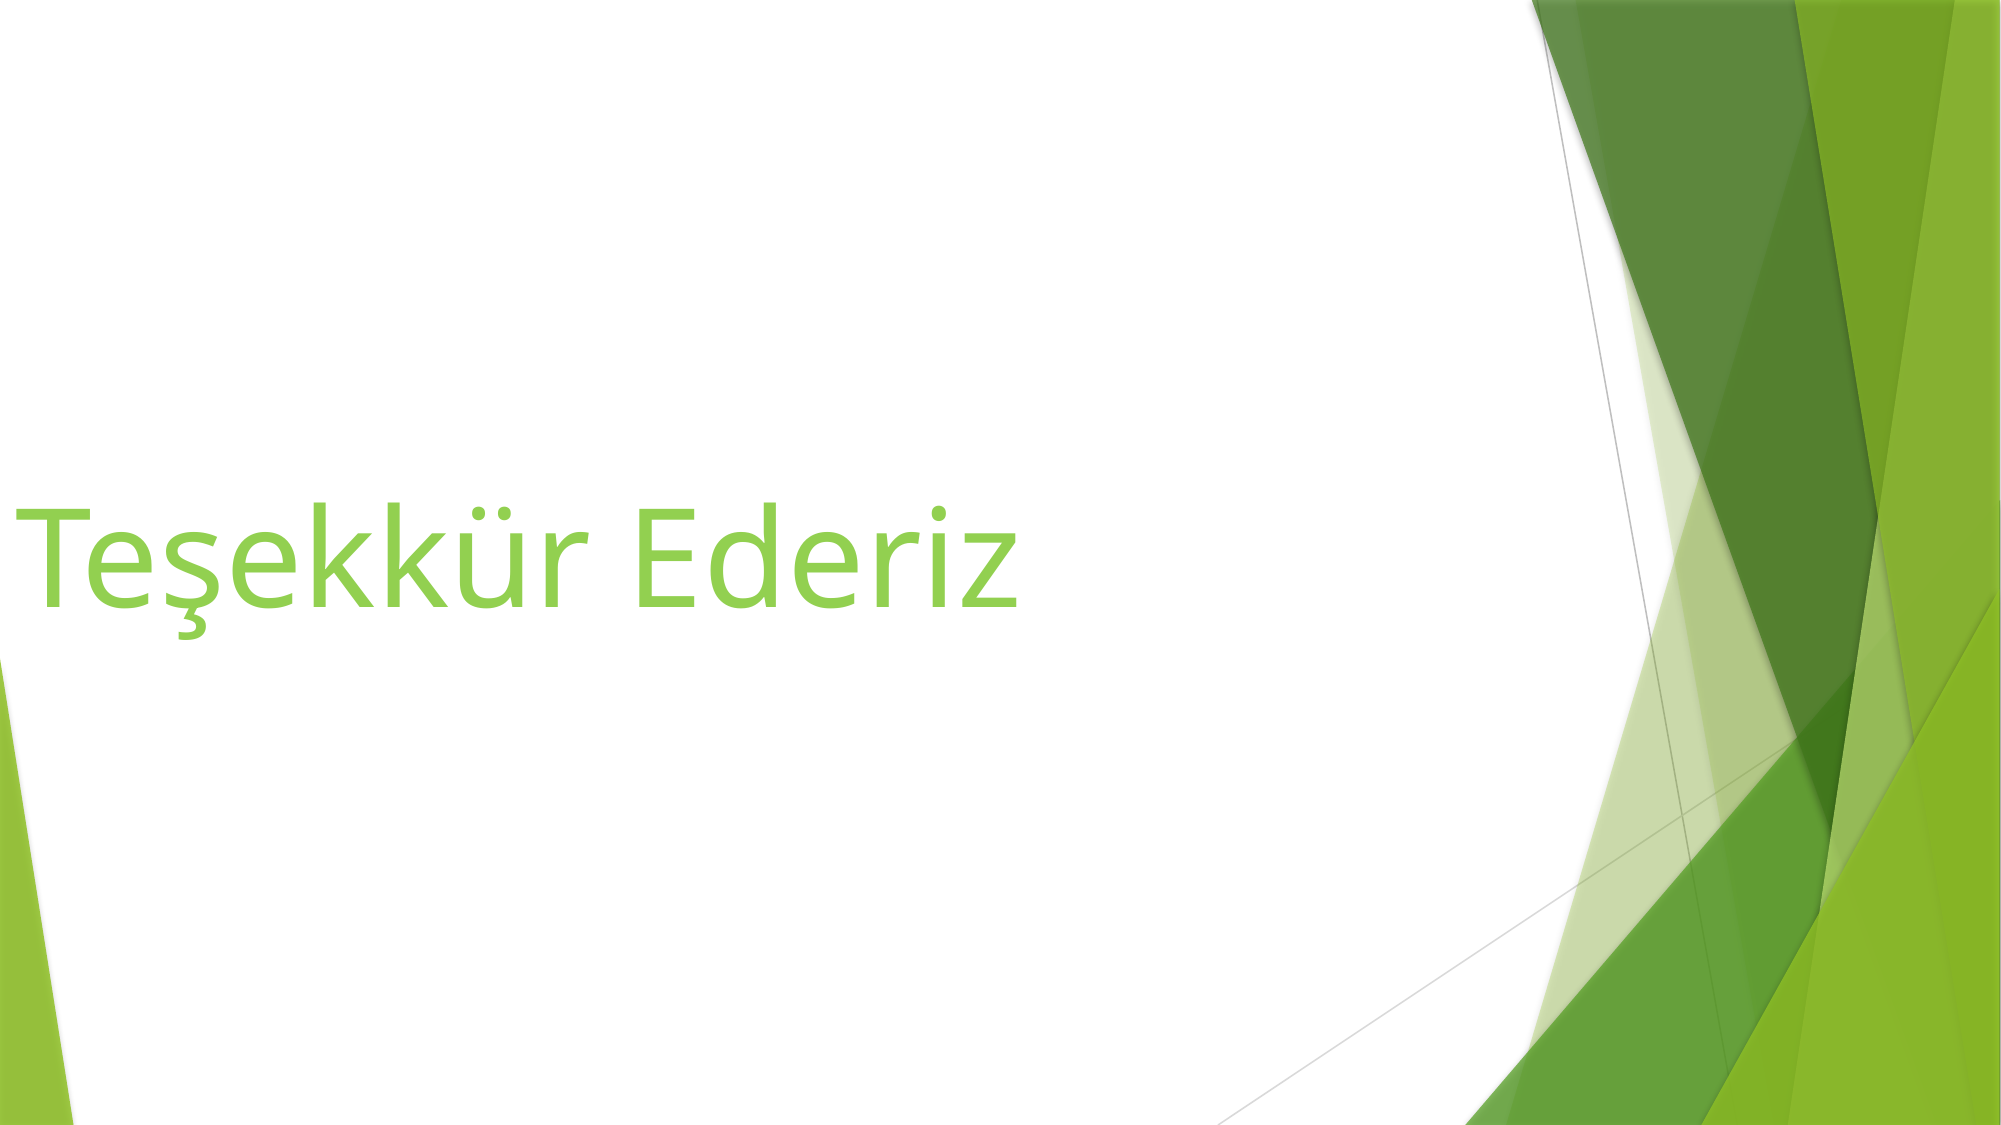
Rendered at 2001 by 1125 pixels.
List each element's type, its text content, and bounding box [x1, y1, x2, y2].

list Teşekkür Ederiz [0, 276, 1522, 991]
